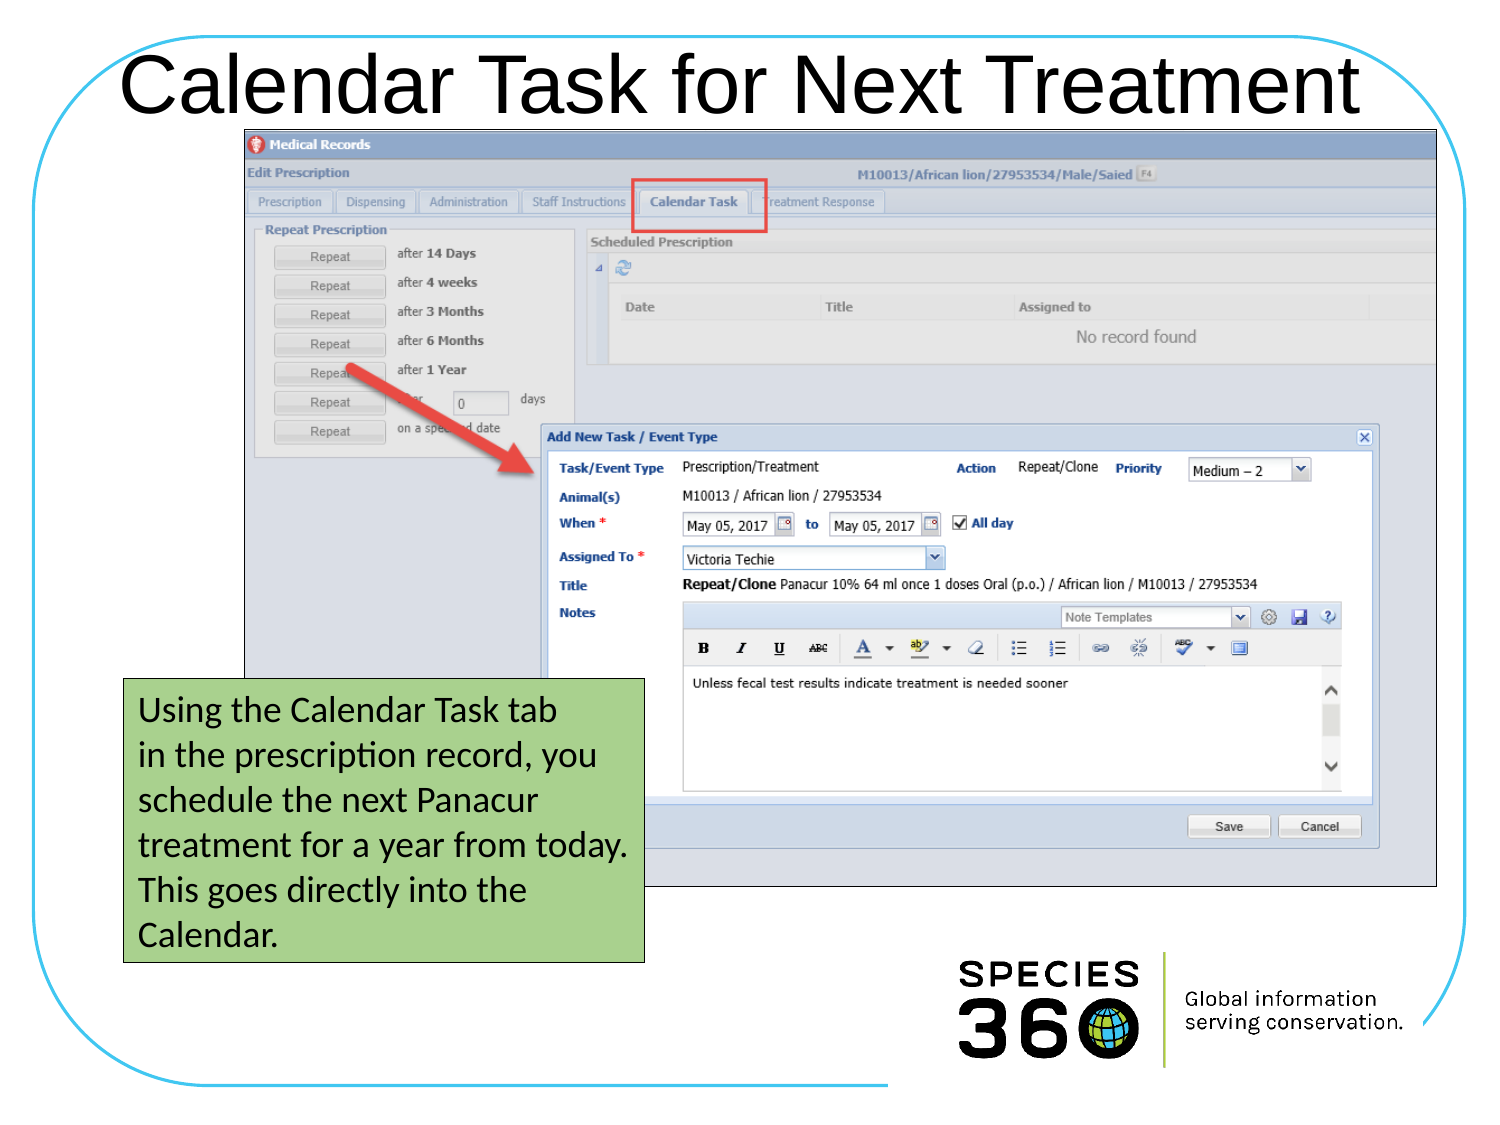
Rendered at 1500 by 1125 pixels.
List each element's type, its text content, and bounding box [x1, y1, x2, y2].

picture [244, 129, 1437, 887]
text_box Using the Calendar Task tab in the prescription record, you schedule the next Panacur treatment for a year from today. This goes directly into the Calendar. [123, 678, 645, 963]
title Calendar Task for Next Treatment [103, 0, 1397, 195]
picture [954, 944, 1407, 1075]
